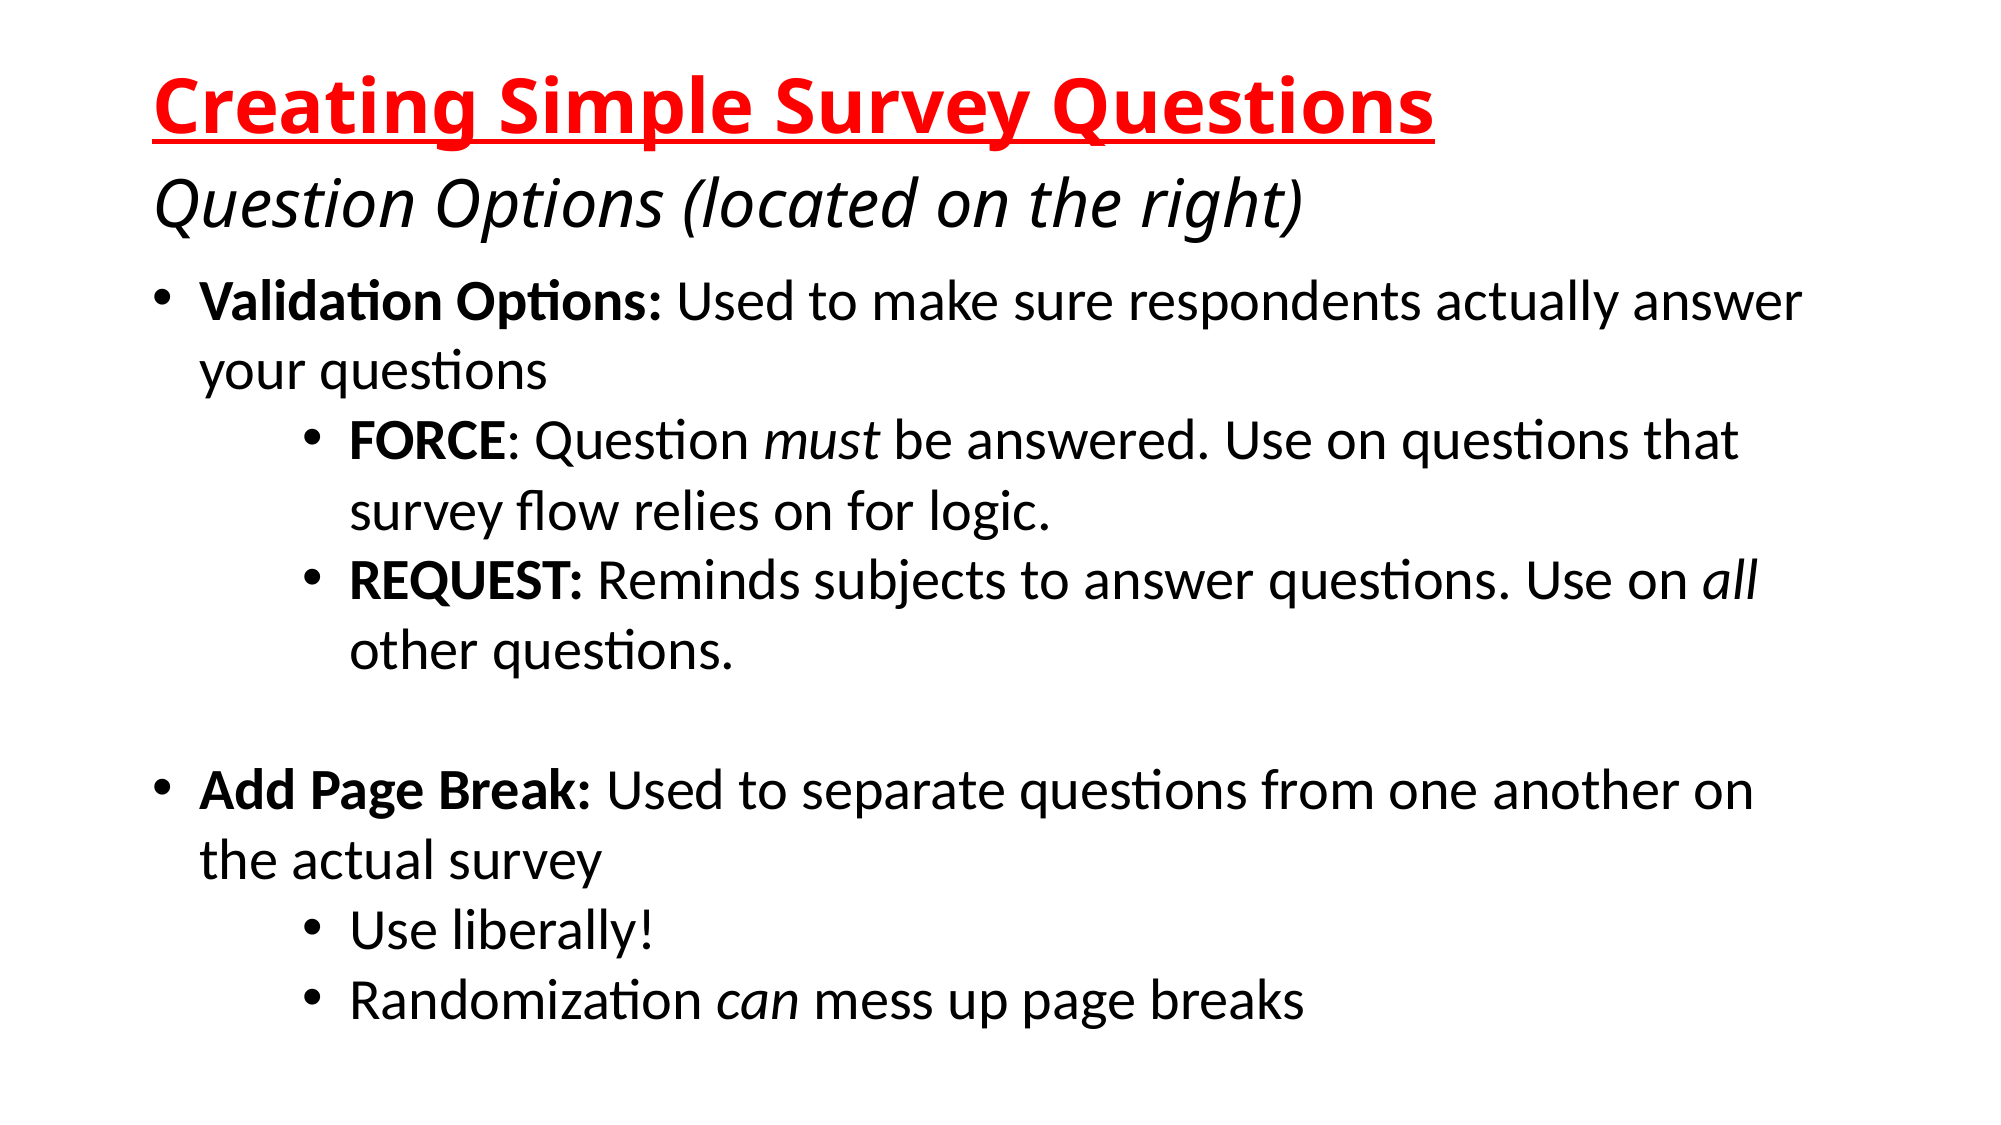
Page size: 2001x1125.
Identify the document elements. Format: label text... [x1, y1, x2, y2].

text_box Validation Options: Used to make sure respondents actually answer your questions FORCE: Question must be answered. Use on questions that survey flow relies on for logic. REQUEST: Reminds subjects to answer questions. Use on all other questions. Add Page Break: Used to separate questions from one another on the actual survey Use liberally! Randomization can mess up page breaks [137, 254, 1831, 1125]
title Creating Simple Survey Questions [137, 59, 1940, 157]
text_box Question Options (located on the right) [137, 157, 1940, 255]
